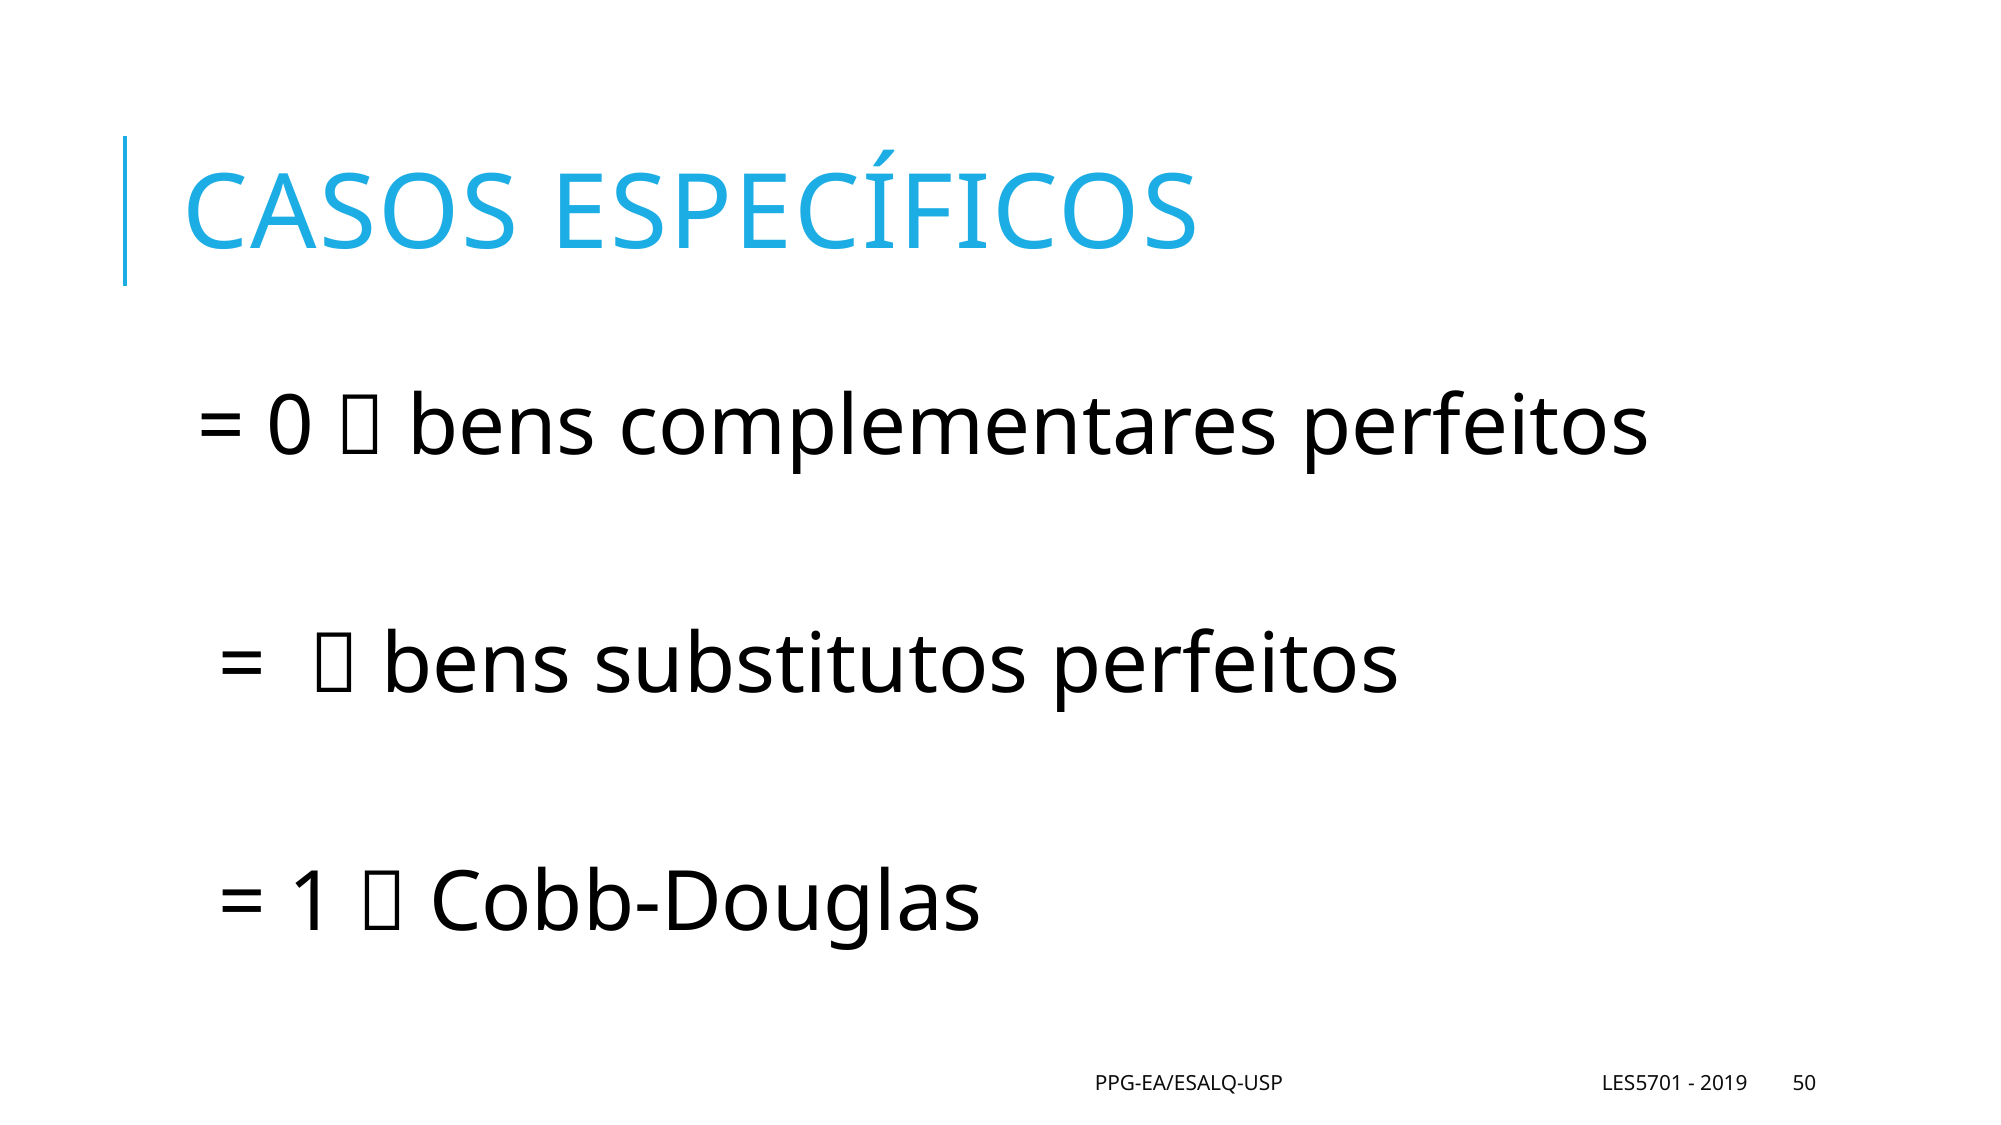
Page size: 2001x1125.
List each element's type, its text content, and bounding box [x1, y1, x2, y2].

slide_number 50 [1777, 1061, 1938, 1107]
title Casos específicos [168, 96, 1763, 342]
footer PPG-EA/ESALQ-USP LES5701 - 2019 [794, 1061, 1763, 1107]
